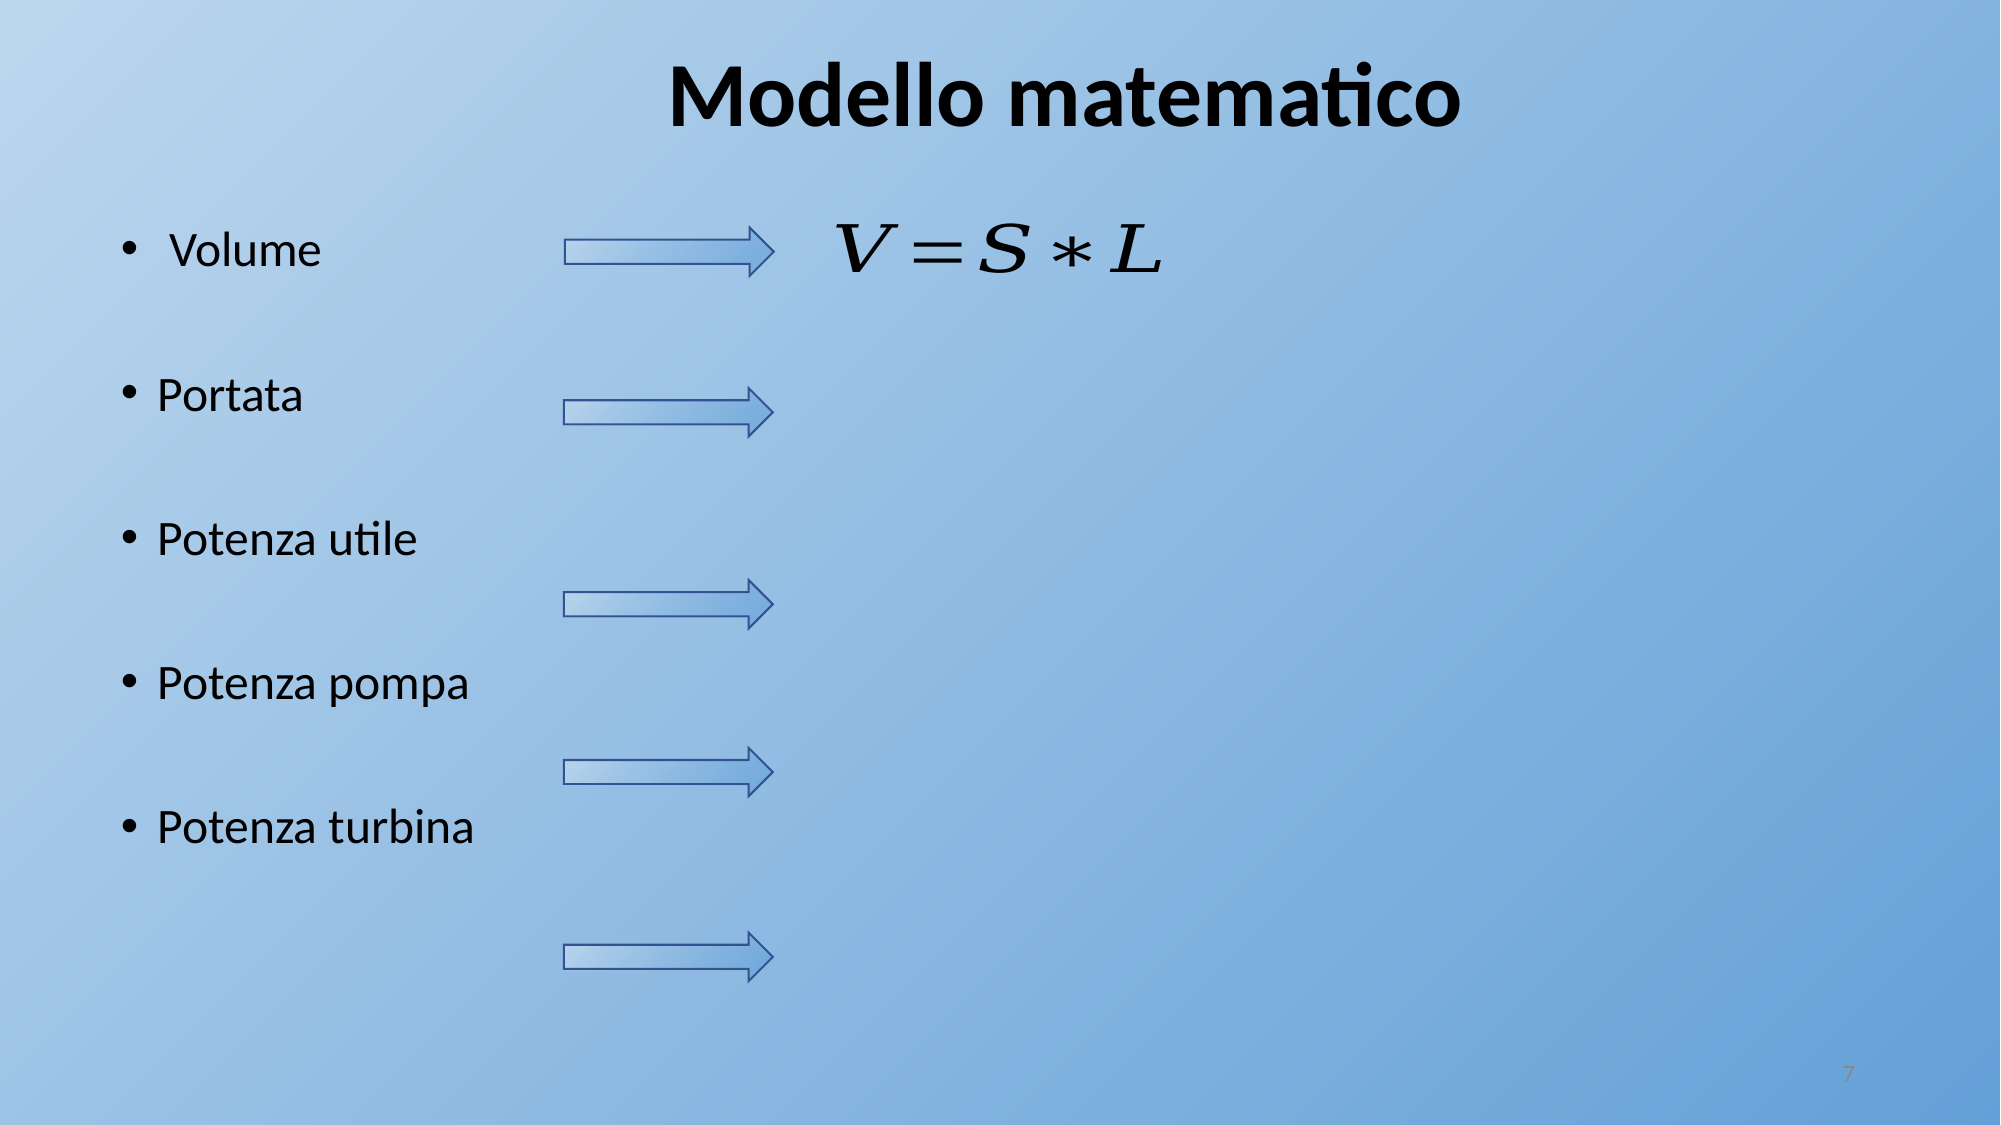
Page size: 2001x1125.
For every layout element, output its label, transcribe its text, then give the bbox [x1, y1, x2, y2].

text_box [563, 388, 773, 437]
title Modello matematico [112, 8, 2000, 186]
slide_number 7 [1831, 1050, 1863, 1096]
text_box [564, 227, 774, 276]
text_box [563, 932, 773, 982]
text_box [563, 747, 773, 797]
text_box [563, 580, 773, 629]
